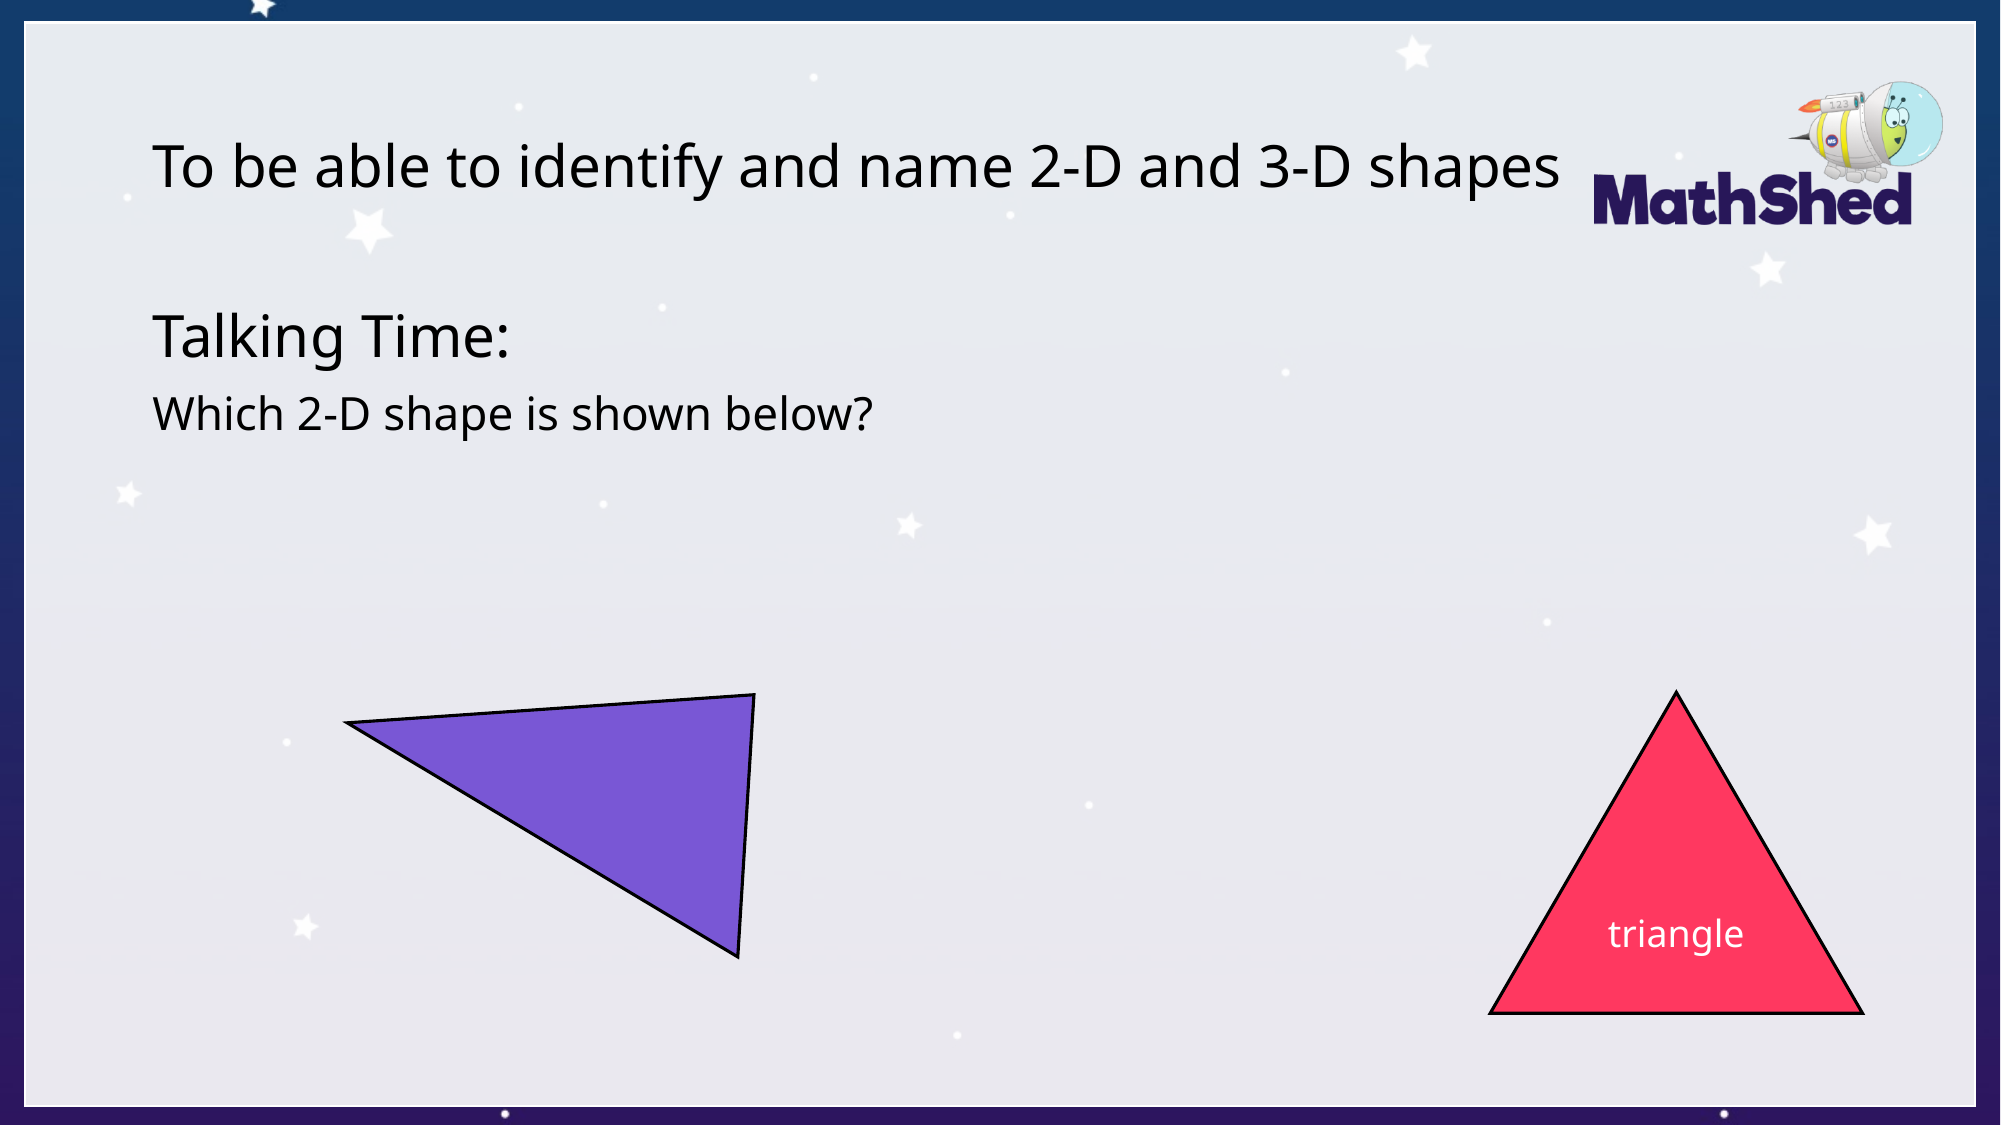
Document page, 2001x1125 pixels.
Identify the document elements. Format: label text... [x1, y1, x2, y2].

list Talking Time: Which 2-D shape is shown below? [137, 299, 1863, 1014]
picture [0, 0, 2001, 1125]
text_box [343, 693, 756, 959]
text_box triangle [1488, 690, 1865, 1015]
title To be able to identify and name 2-D and 3-D shapes [137, 59, 1578, 278]
